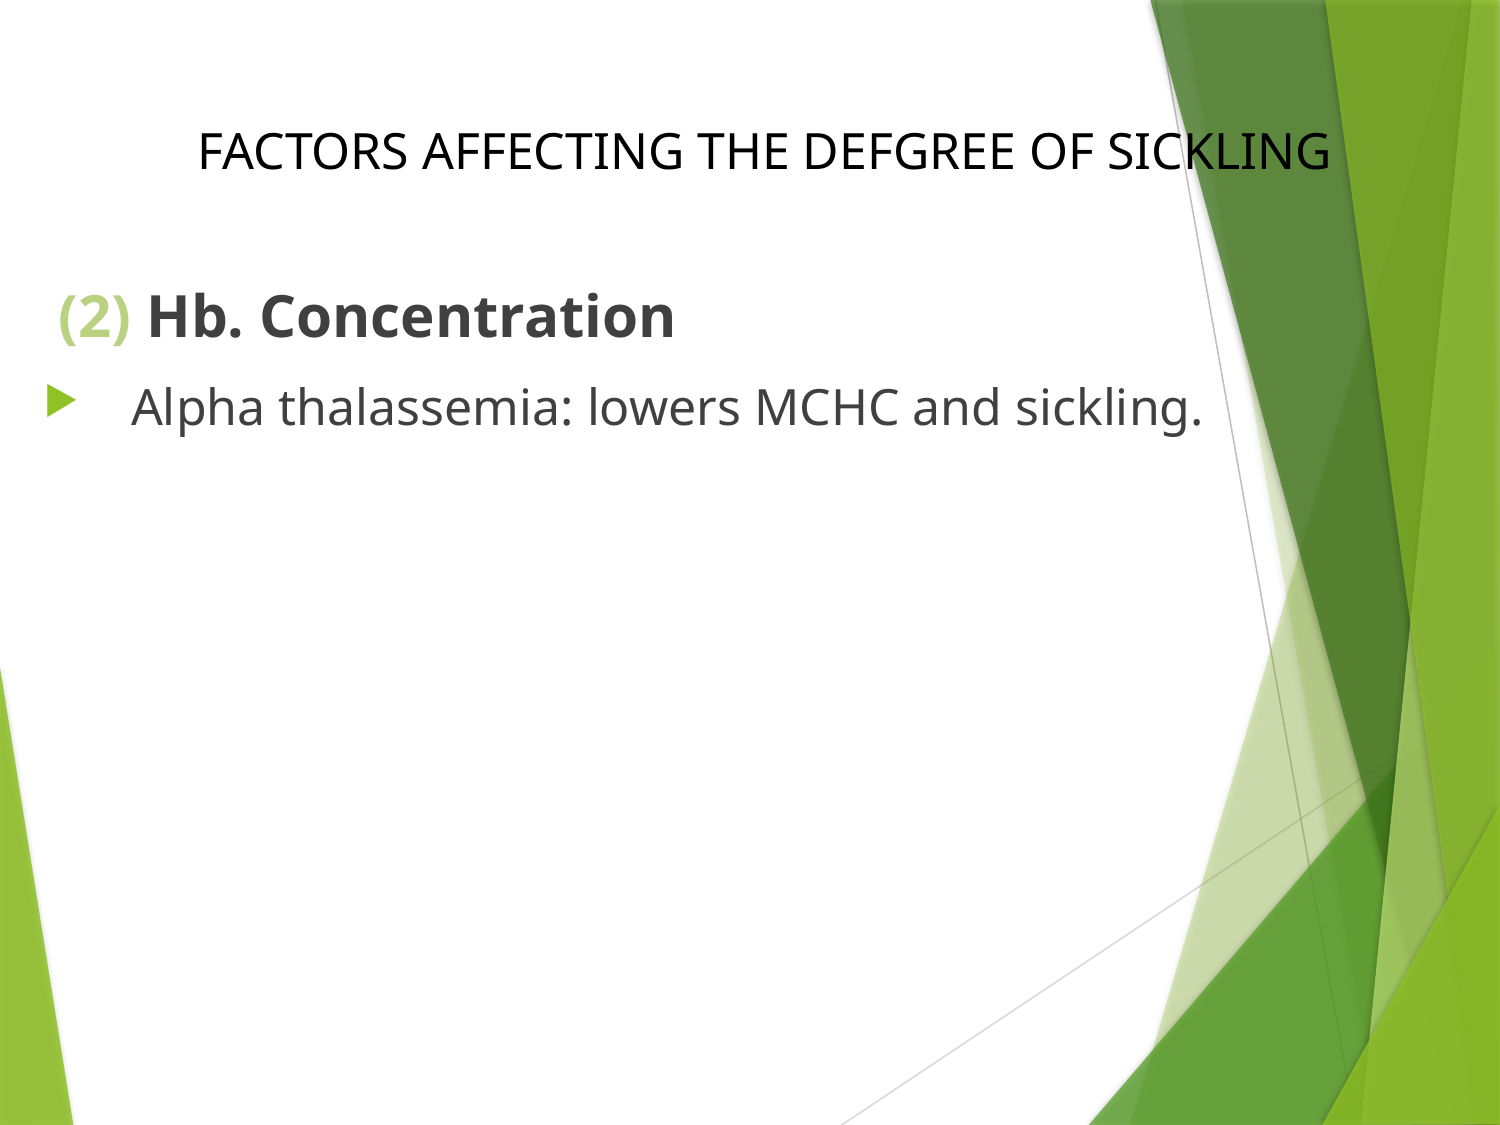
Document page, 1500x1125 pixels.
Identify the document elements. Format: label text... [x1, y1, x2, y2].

text_box FACTORS AFFECTING THE DEFGREE OF SICKLING [182, 112, 1348, 188]
list (2) Hb. Concentration Alpha thalassemia: lowers MCHC and sickling. [28, 271, 1500, 1092]
